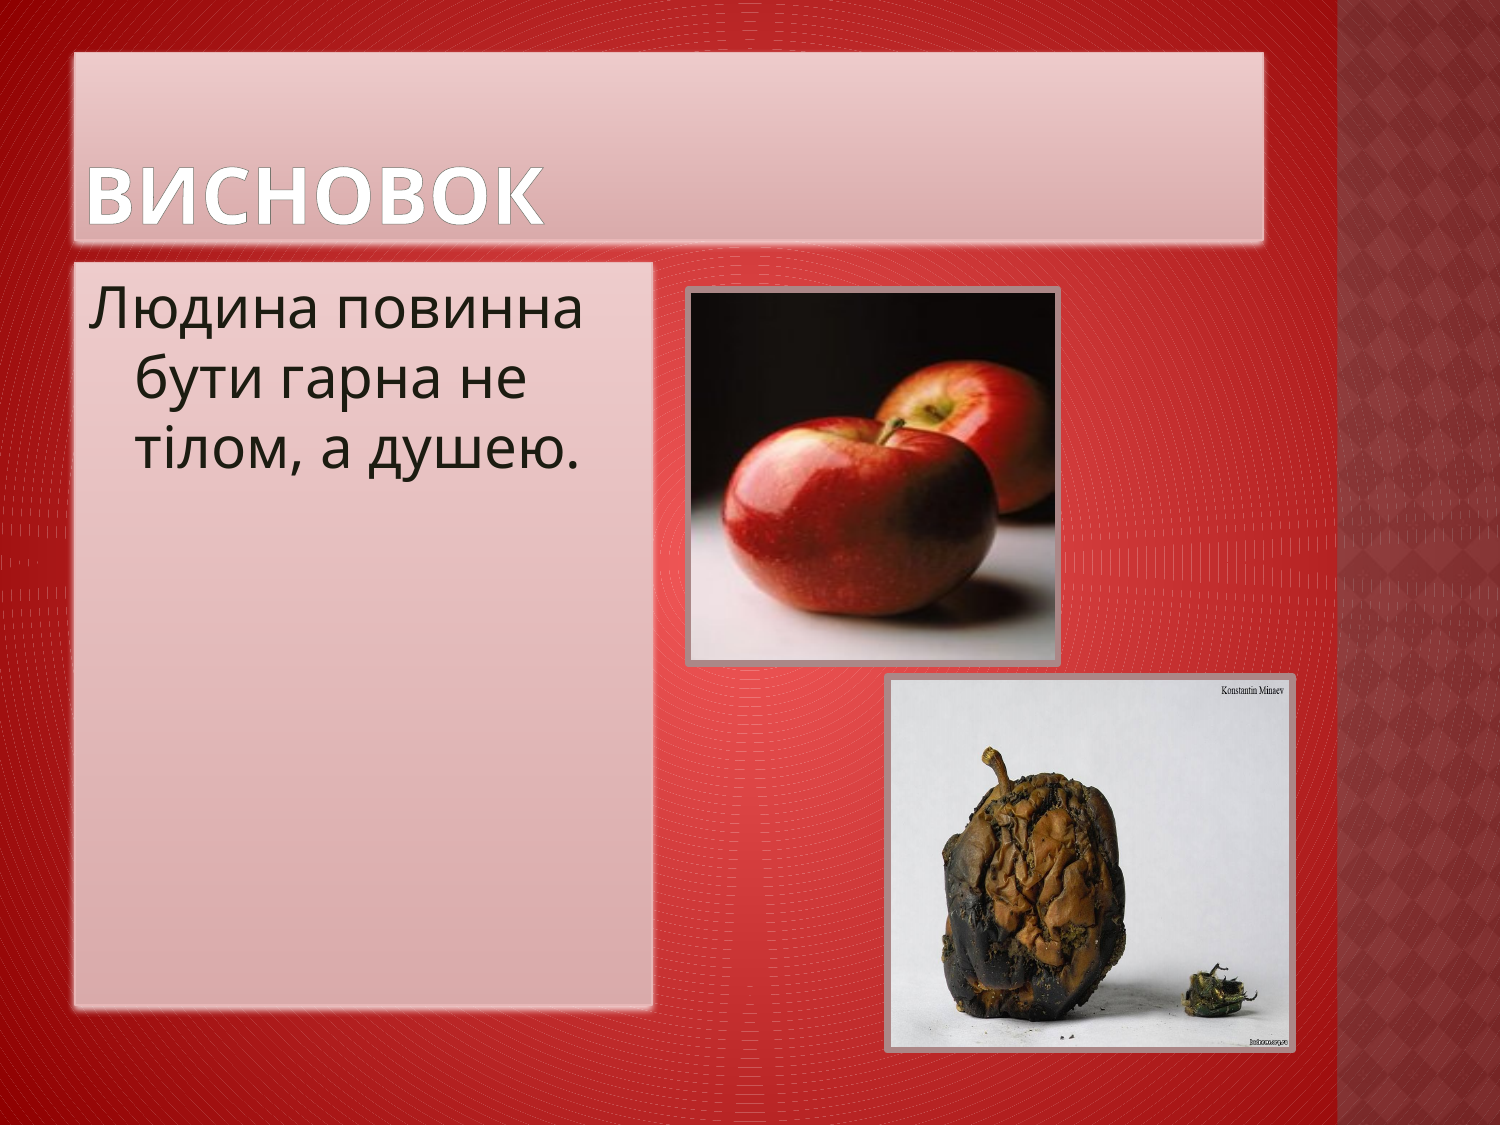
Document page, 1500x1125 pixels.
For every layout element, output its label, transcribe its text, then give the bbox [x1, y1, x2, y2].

list Людина повинна бути гарна не тілом, а душею. [74, 262, 653, 1006]
picture [890, 679, 1290, 1048]
title Висновок [74, 52, 1264, 241]
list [690, 292, 1056, 661]
